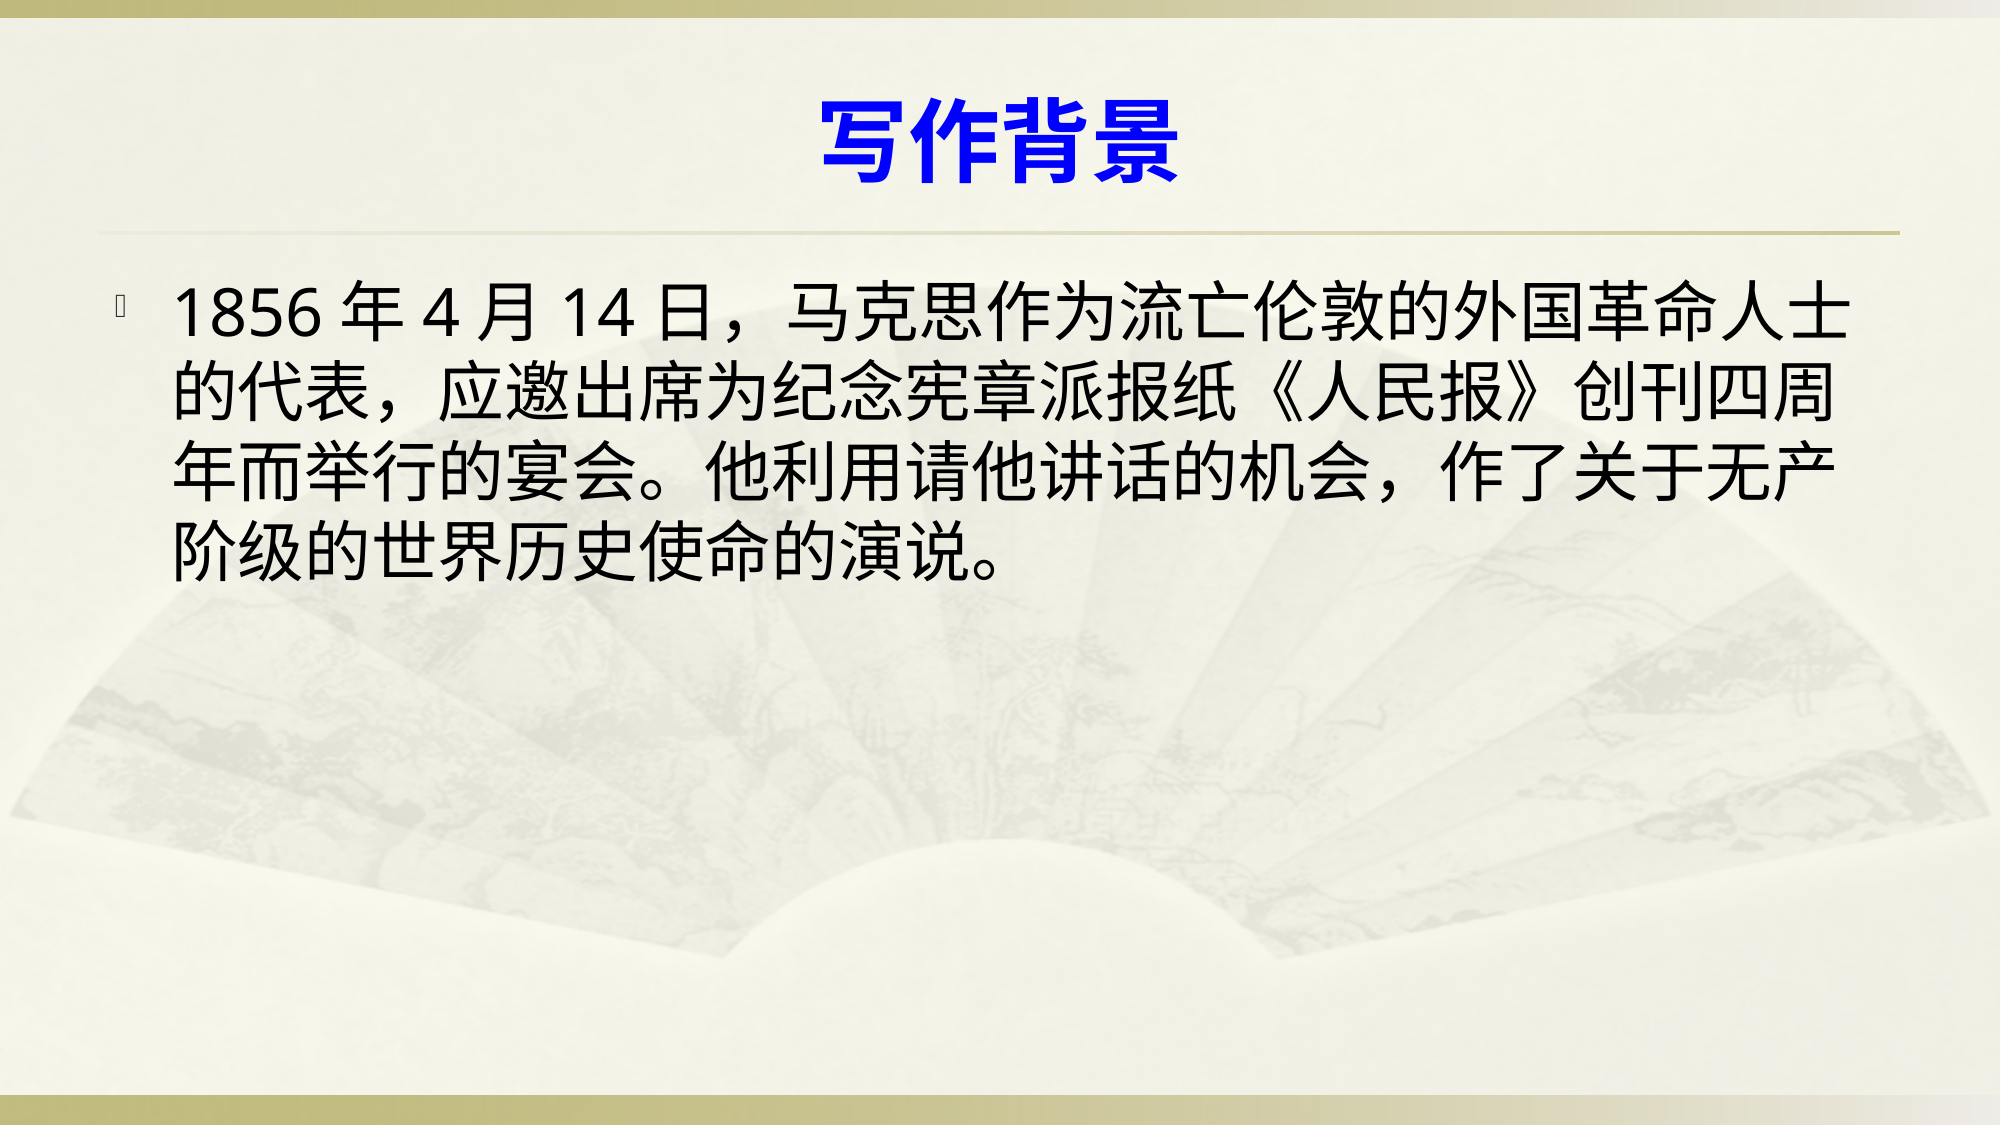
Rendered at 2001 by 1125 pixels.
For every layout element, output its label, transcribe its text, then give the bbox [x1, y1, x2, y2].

title 写作背景 [99, 45, 1900, 233]
list 1856年4月14日，马克思作为流亡伦敦的外国革命人士的代表，应邀出席为纪念宪章派报纸《人民报》创刊四周年而举行的宴会。他利用请他讲话的机会，作了关于无产阶级的世界历史使命的演说。 [99, 262, 1900, 1032]
